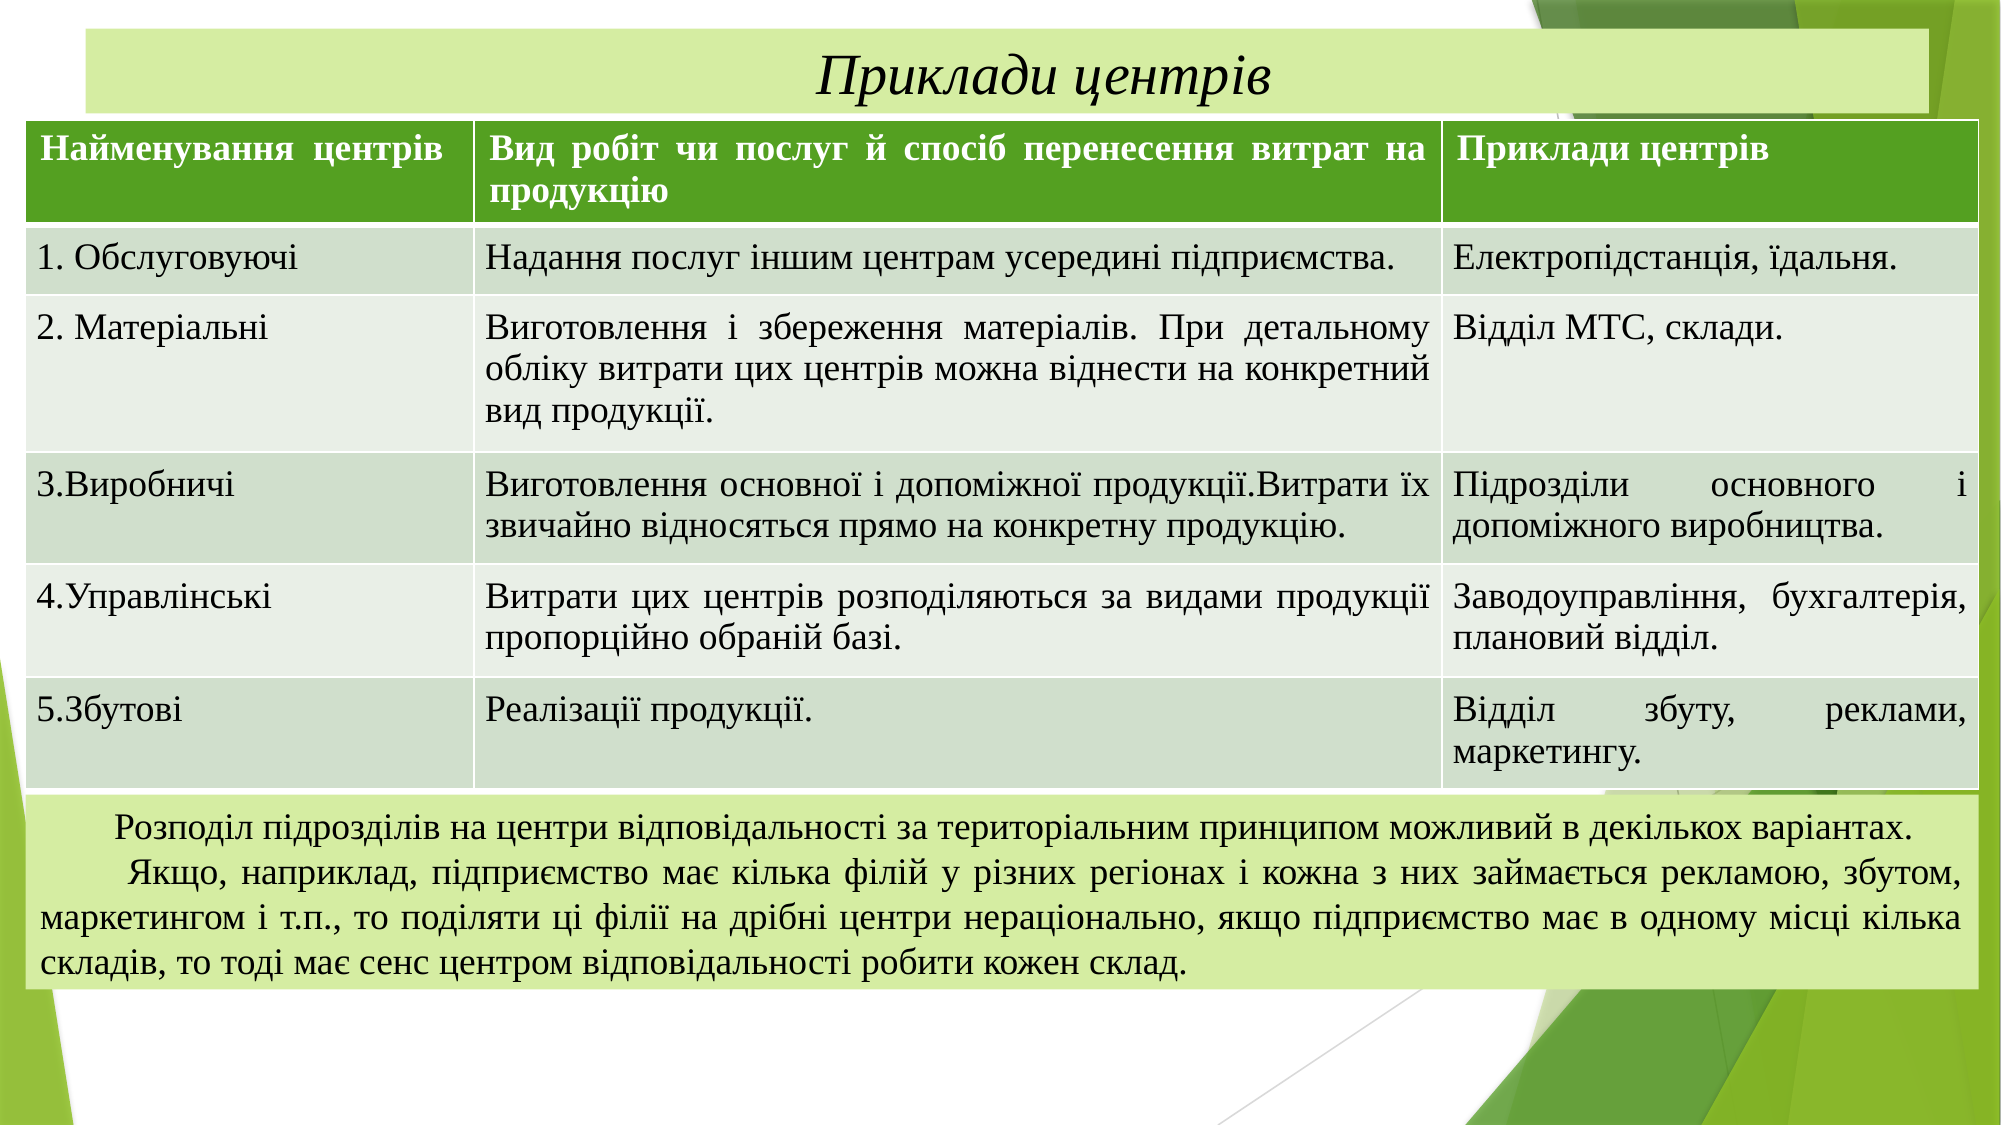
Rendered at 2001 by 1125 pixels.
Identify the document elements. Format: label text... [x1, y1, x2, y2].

table_cell Відділ МТС, склади. [1443, 296, 1978, 451]
table_cell 3.Виробничі [26, 453, 473, 563]
table_cell Електропідстанція, їдальня. [1443, 228, 1978, 294]
table_header Найменування центрів [26, 121, 473, 222]
table_header Приклади центрів [1443, 121, 1978, 222]
table_header Вид робіт чи послуг й спосіб перенесення витрат на продукцію [475, 121, 1441, 222]
table_cell 5.Збутові [26, 678, 473, 788]
table_cell 4.Управлінські [26, 565, 473, 676]
text_box Розподіл підрозділів на центри відповідальності за територіальним принципом можливий в декількох варіантах. Якщо, наприклад, підприємство має кілька філій у різних регіонах і кожна з них займається рекламою, збутом, маркетингом і т.п., то поділяти ці філії на дрібні центри нераціонально, якщо підприємство має в одному місці кілька складів, то тоді має сенс центром відповідальності робити кожен склад. [25, 794, 1979, 990]
table_cell Відділ збуту, реклами, маркетингу. [1443, 678, 1978, 788]
table_cell Підрозділи основного і допоміжного виробництва. [1443, 453, 1978, 563]
table_cell 2. Матеріальні [26, 296, 473, 451]
table_cell Надання послуг іншим центрам усередині підприємства. [475, 228, 1441, 294]
table_cell Виготовлення основної і допоміжної продукції.Витрати їх звичайно відносяться прямо на конкретну продукцію. [475, 453, 1441, 563]
table_cell Реалізації продукції. [475, 678, 1441, 788]
text_box Приклади центрів [85, 28, 1929, 114]
table_cell Витрати цих центрів розподіляються за видами продукції пропорційно обраній базі. [475, 565, 1441, 676]
table_cell Виготовлення і збереження матеріалів. При детальному обліку витрати цих центрів можна віднести на конкретний вид продукції. [475, 296, 1441, 451]
table_cell 1. Обслуговуючі [26, 228, 473, 294]
table_cell Заводоуправління, бухгалтерія, плановий відділ. [1443, 565, 1978, 676]
